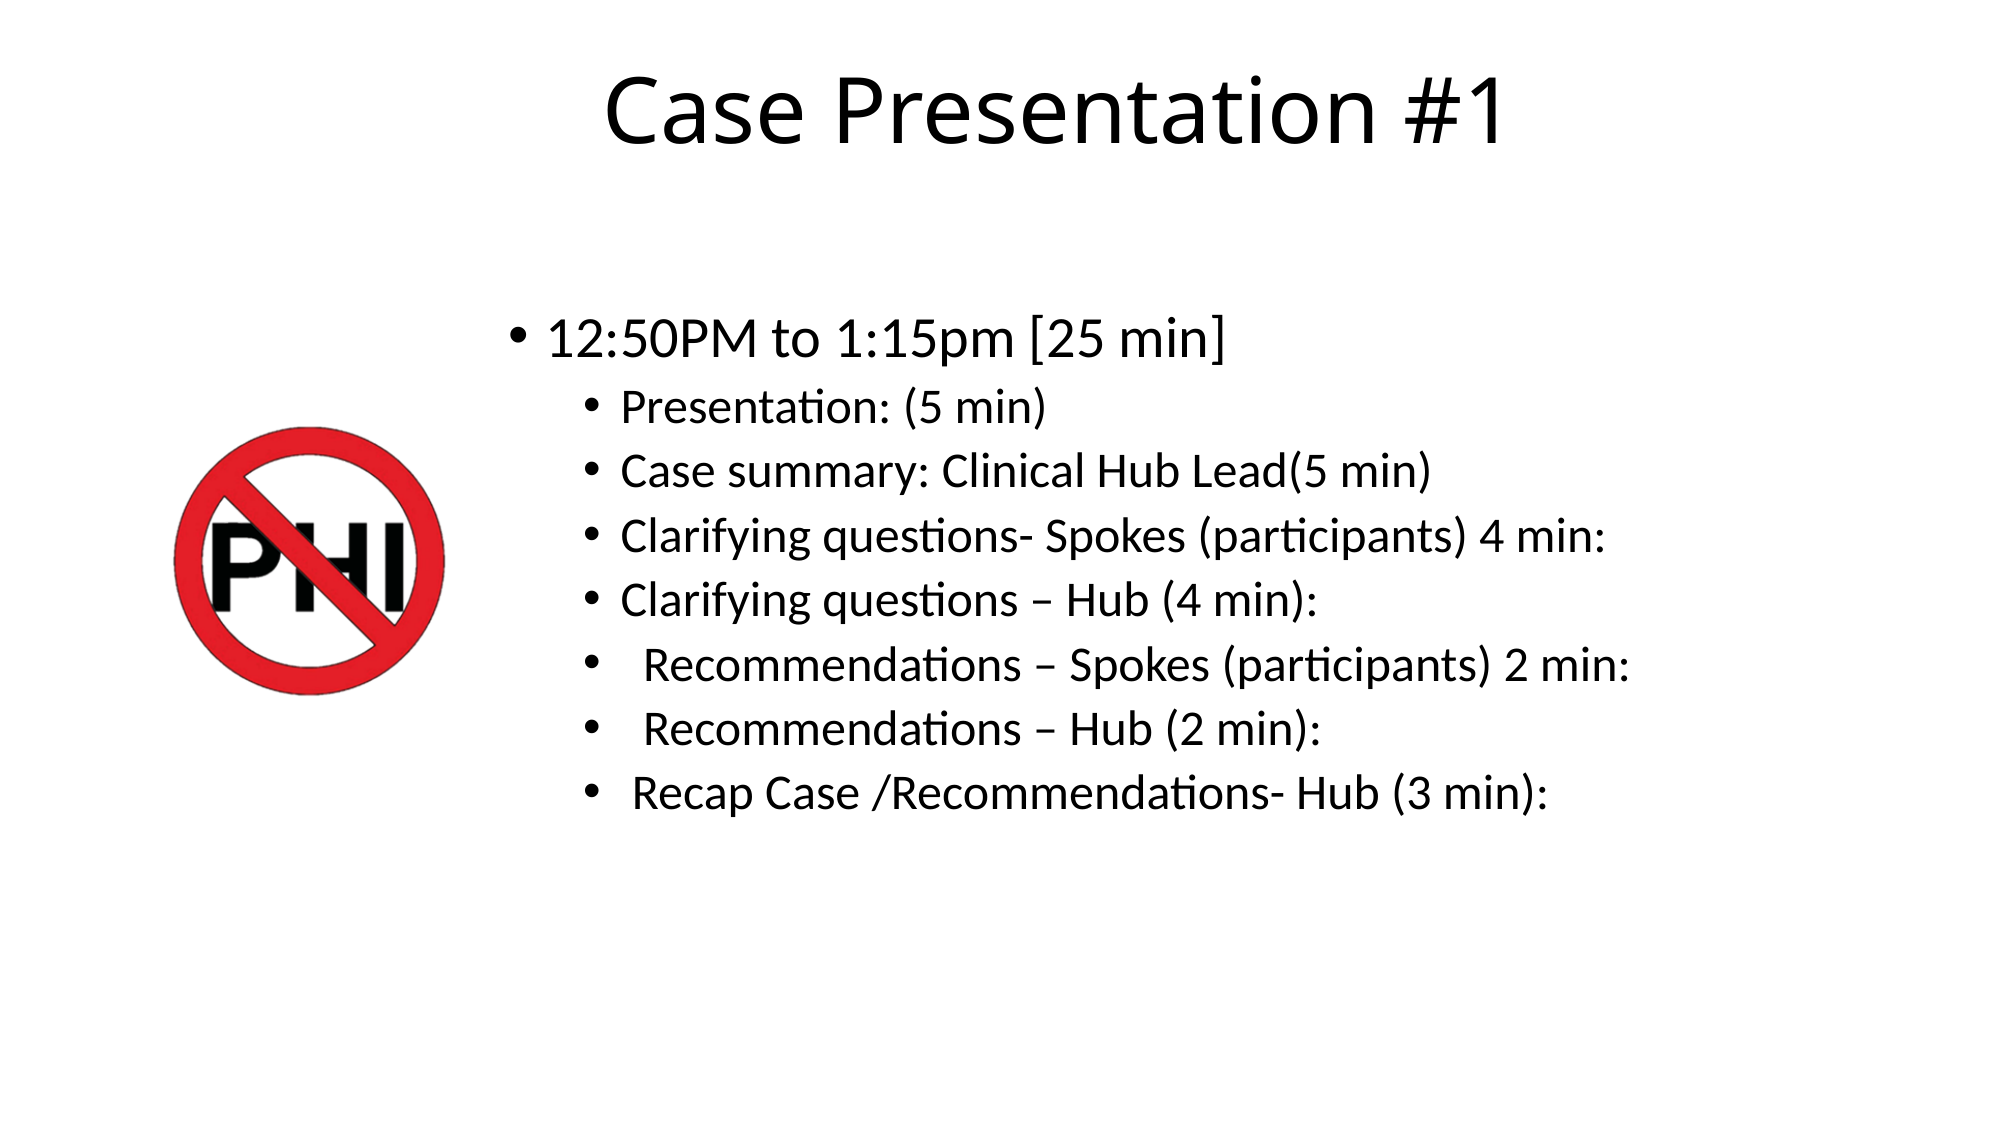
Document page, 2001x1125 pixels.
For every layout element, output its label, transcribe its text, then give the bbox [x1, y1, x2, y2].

picture [161, 416, 460, 709]
title Case Presentation #1 [137, 59, 1863, 278]
list 12:50PM to 1:15pm [25 min] Presentation: (5 min) Case summary: Clinical Hub Lead(5 min) Clarifying questions- Spokes (participants) 4 min: Clarifying questions – Hub (4 min): Recommendations – Spokes (participants) 2 min: Recommendations – Hub (2 min): Recap Case /Recommendations- Hub (3 min): [493, 299, 1690, 1014]
